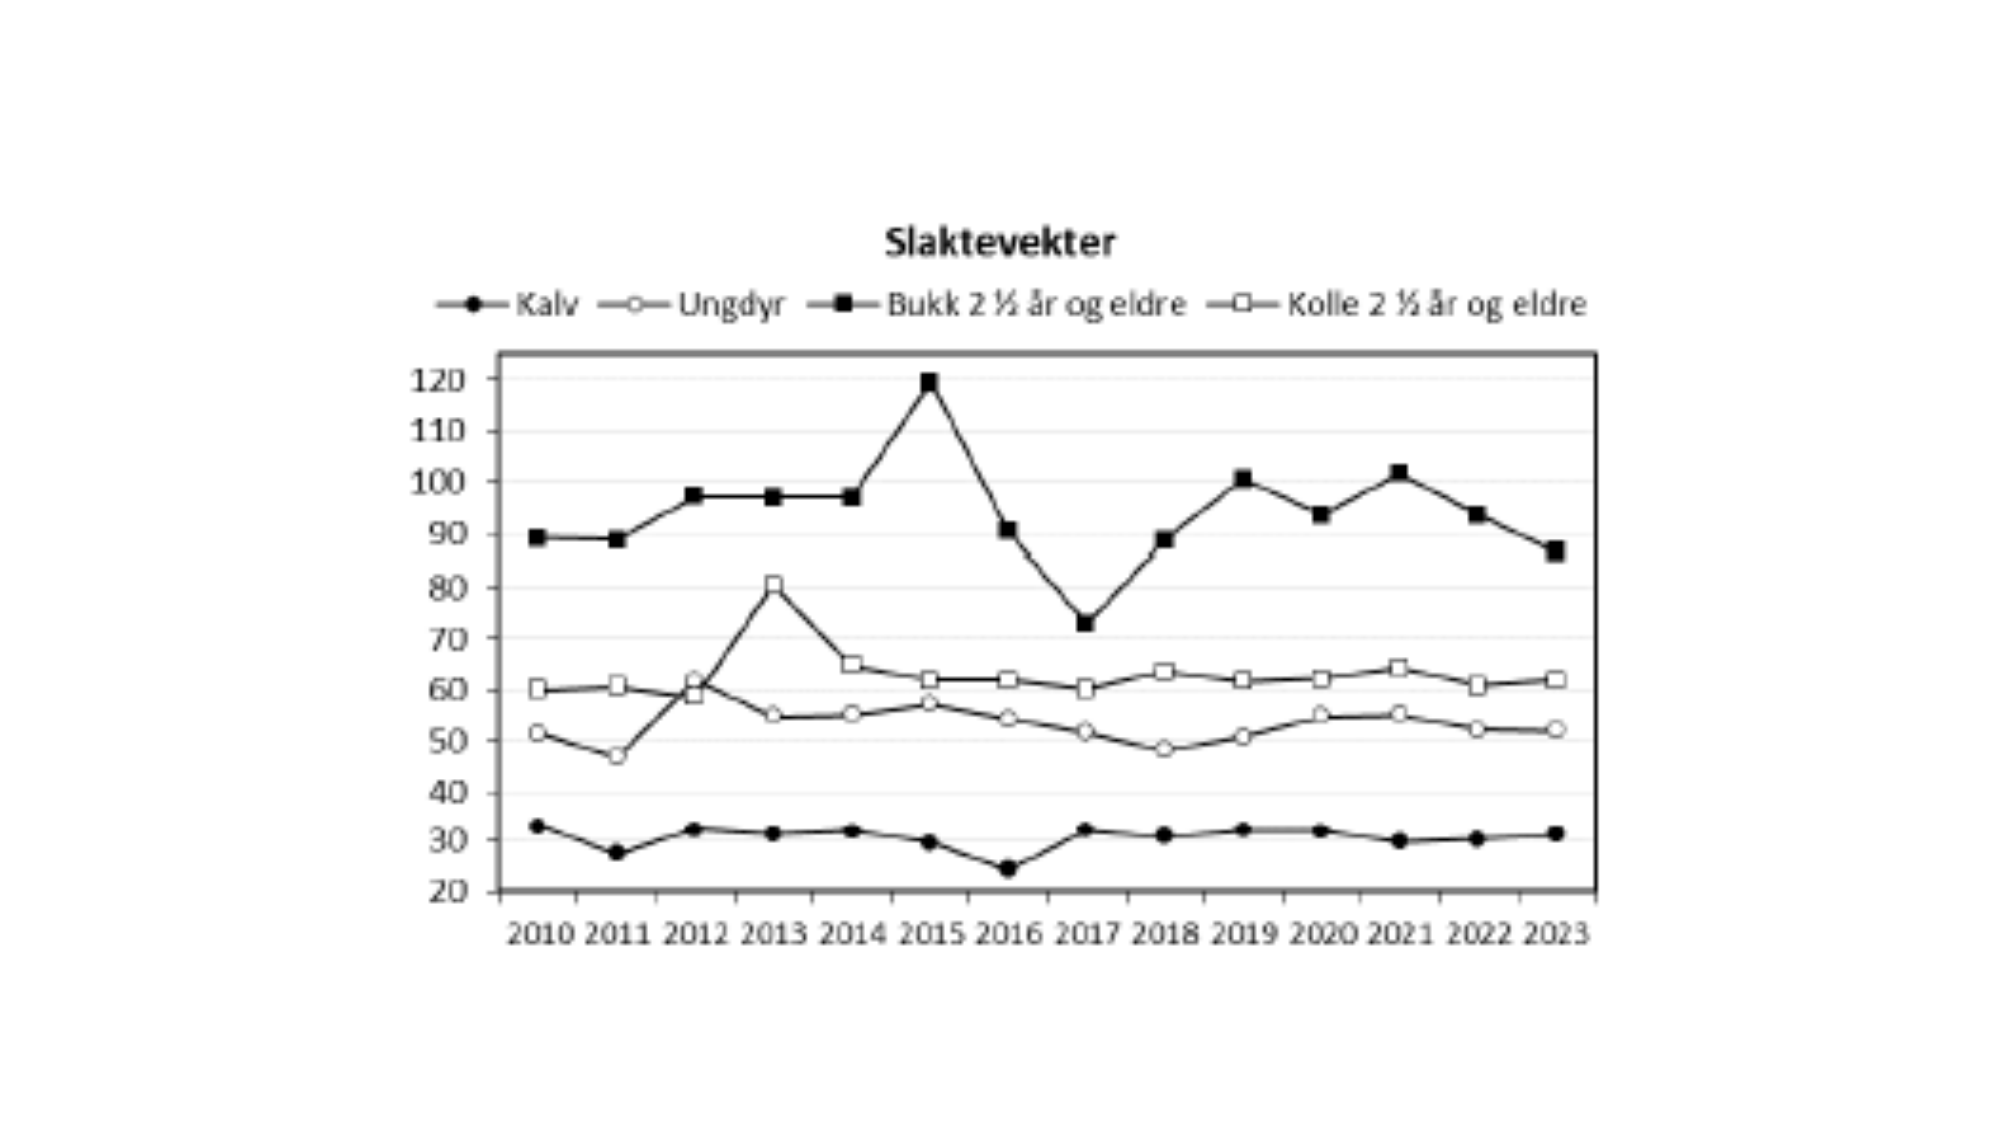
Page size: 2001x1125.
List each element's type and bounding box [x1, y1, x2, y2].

picture [355, 134, 1721, 1041]
